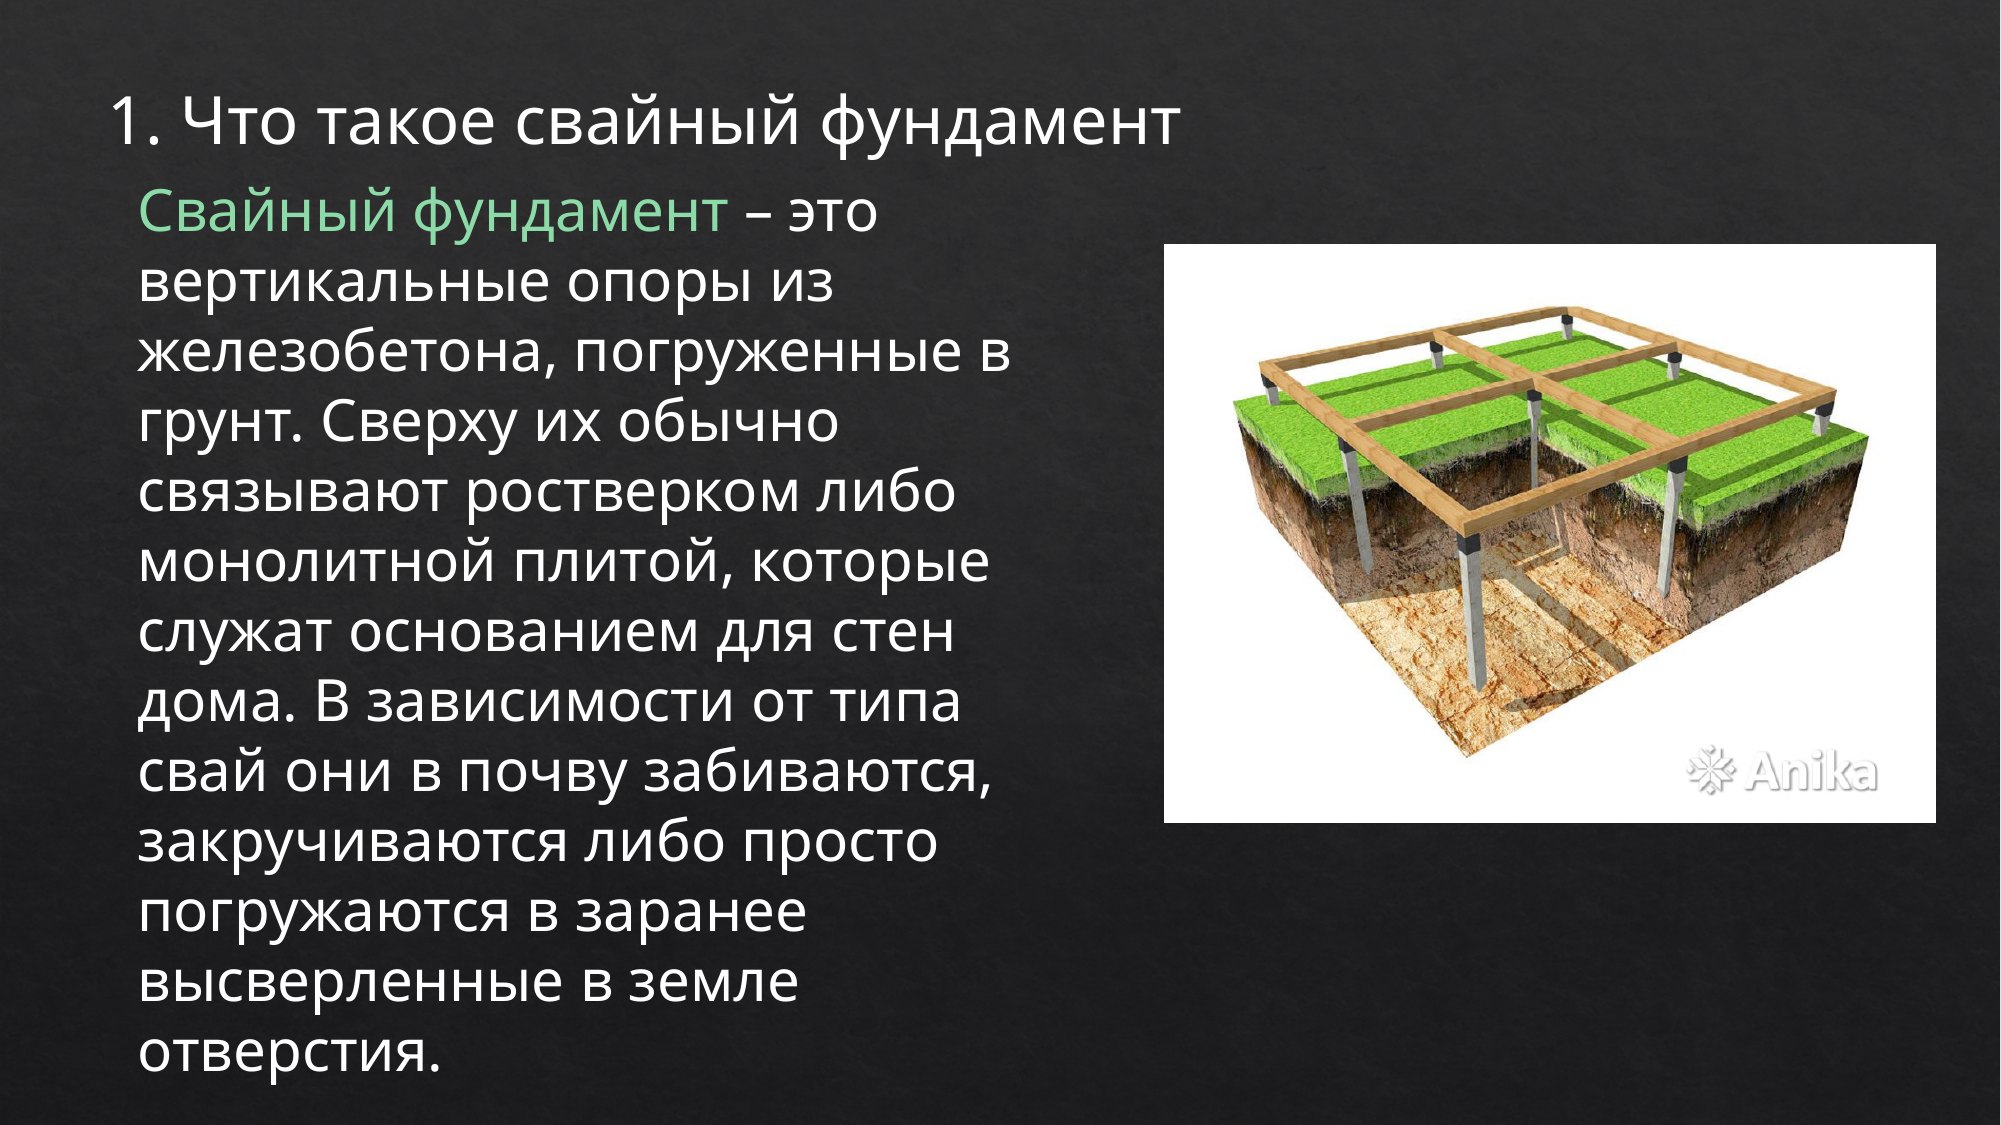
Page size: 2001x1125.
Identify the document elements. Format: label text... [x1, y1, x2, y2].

picture [1163, 244, 1936, 823]
text_box 1. Что такое свайный фундамент [93, 70, 1198, 165]
text_box Свайный фундамент – это вертикальные опоры из железобетона, погруженные в грунт. Сверху их обычно связывают ростверком либо монолитной плитой, которые служат основанием для стен дома. В зависимости от типа свай они в почву забиваются, закручиваются либо просто погружаются в заранее высверленные в земле отверстия. [122, 166, 1123, 1091]
